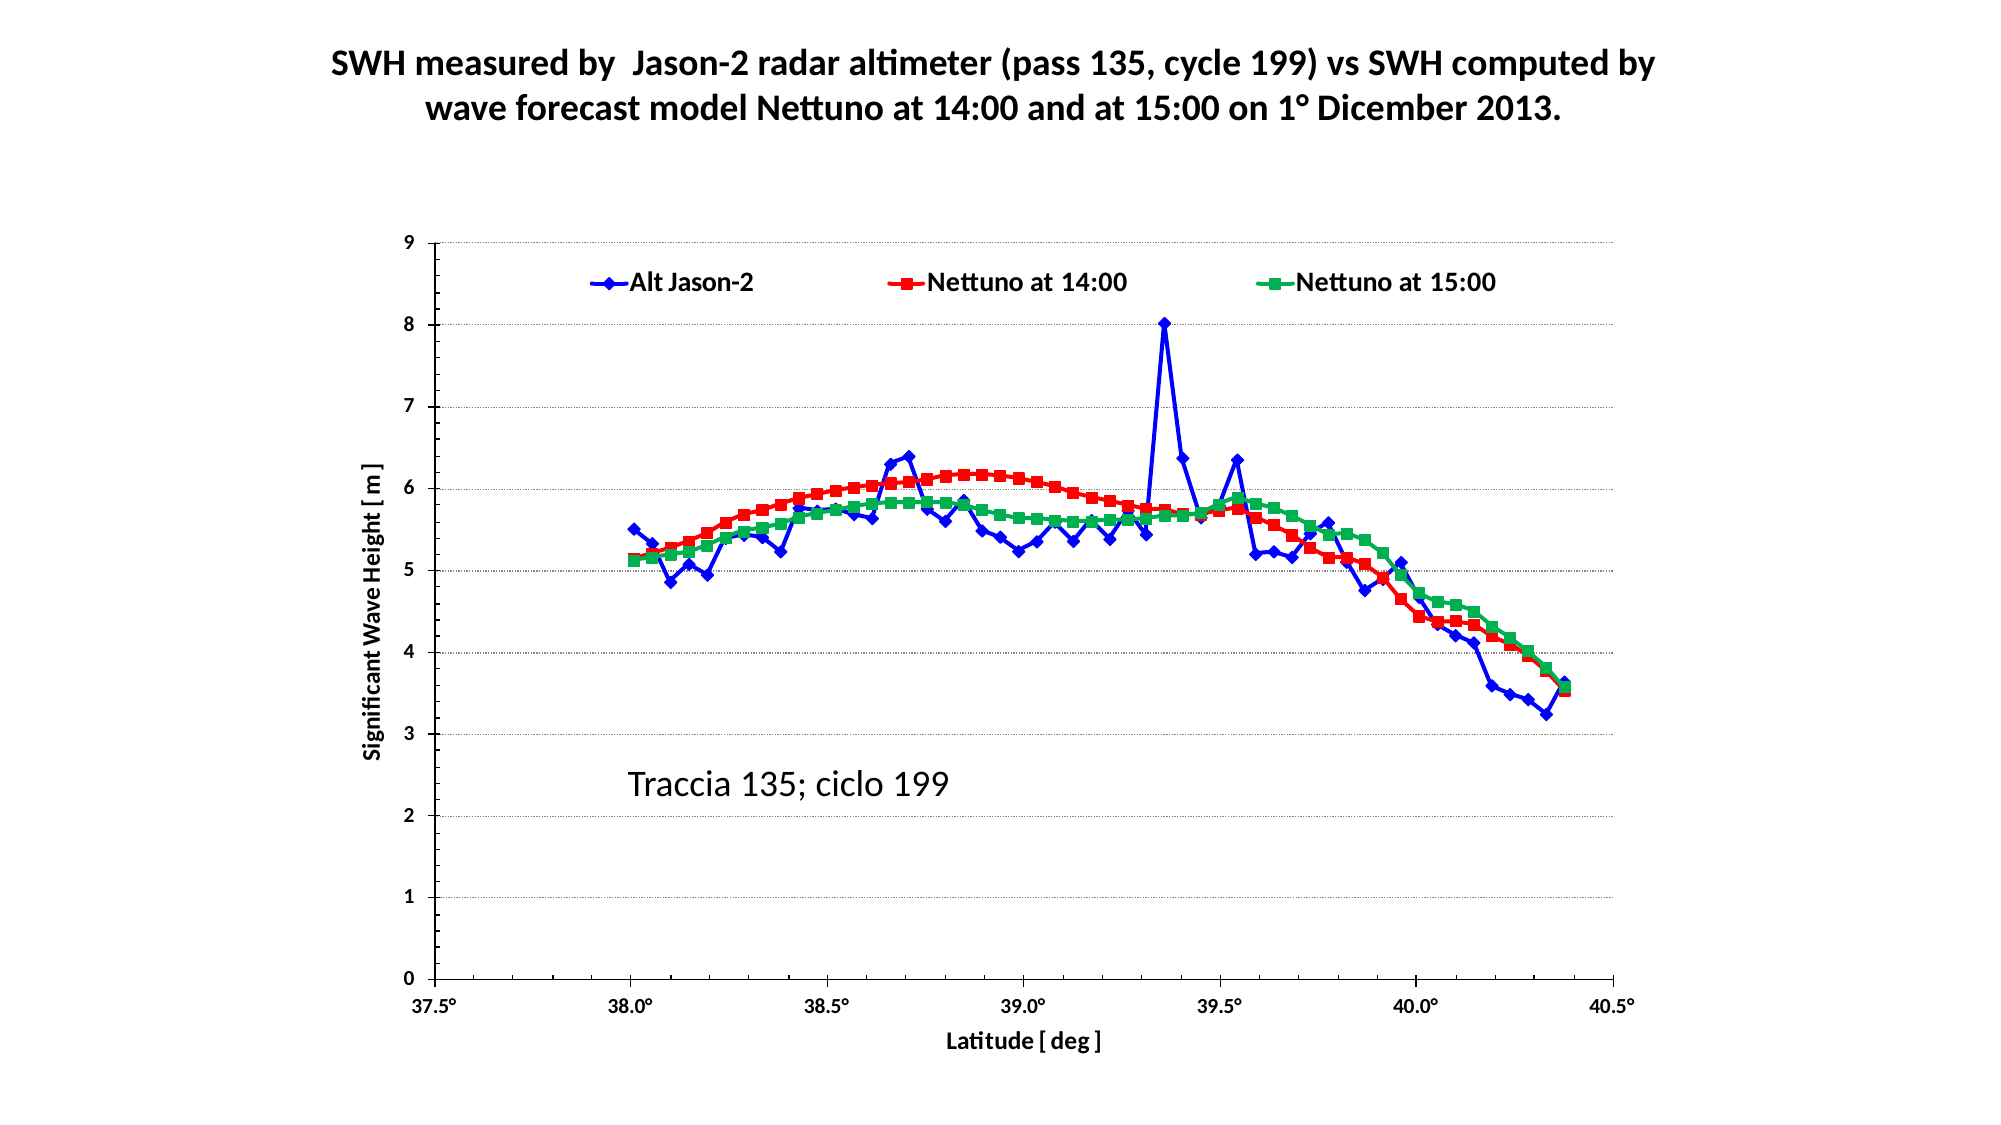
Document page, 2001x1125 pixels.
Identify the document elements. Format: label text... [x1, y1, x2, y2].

picture [344, 219, 1656, 1078]
text_box SWH measured by Jason-2 radar altimeter (pass 135, cycle 199) vs SWH computed by wave forecast model Nettuno at 14:00 and at 15:00 on 1° Dicember 2013. [291, 30, 1697, 136]
